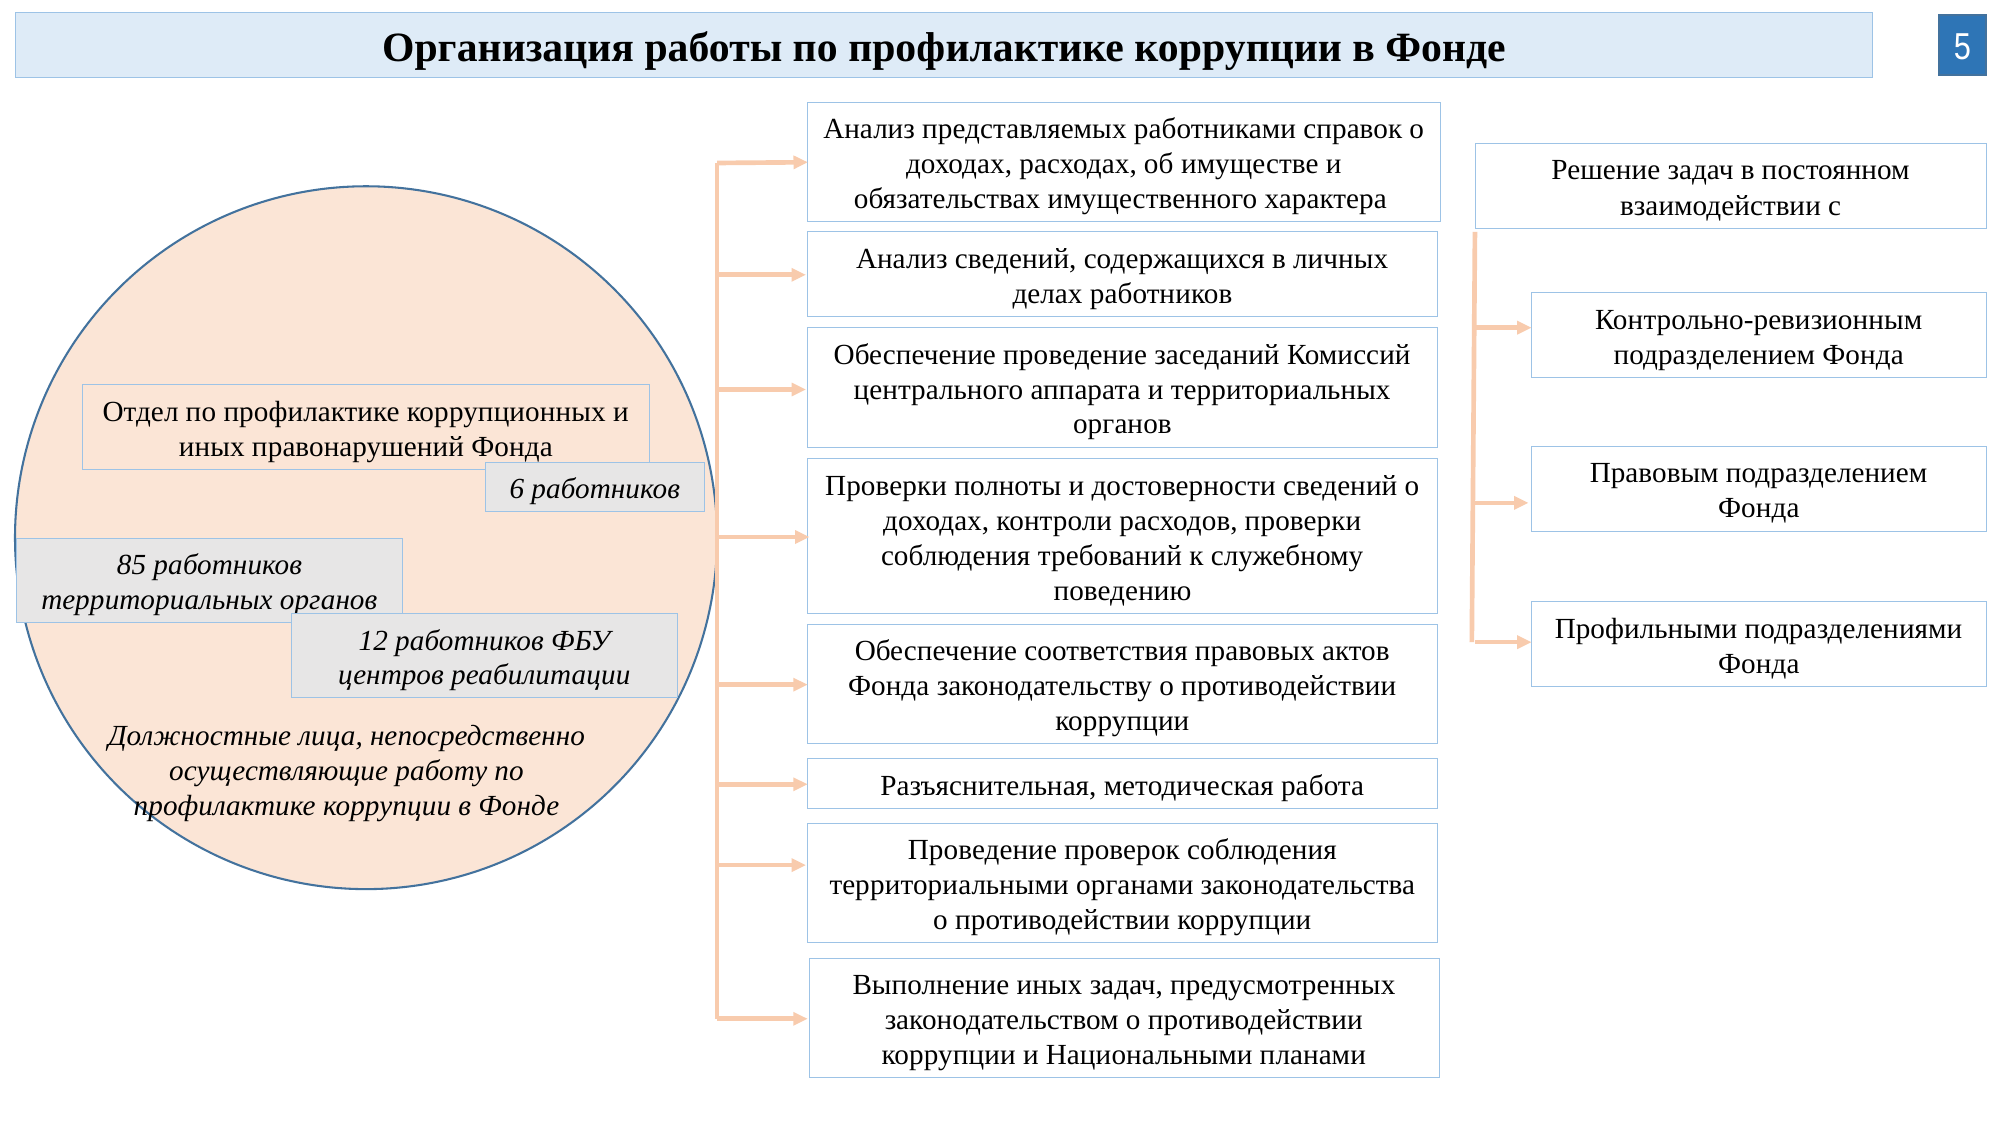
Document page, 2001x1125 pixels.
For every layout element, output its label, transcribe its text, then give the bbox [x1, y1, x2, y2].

text_box Решение задач в постоянном взаимодействии с [1475, 143, 1987, 229]
text_box 6 работников [485, 462, 705, 512]
text_box Разъяснительная, методическая работа [807, 758, 1438, 809]
text_box Отдел по профилактике коррупционных и иных правонарушений Фонда [82, 384, 650, 470]
text_box [13, 185, 715, 770]
text_box Организация работы по профилактике коррупции в Фонде [15, 12, 1873, 78]
text_box Обеспечение проведение заседаний Комиссий центрального аппарата и территориальных органов [807, 327, 1438, 448]
text_box Правовым подразделением Фонда [1531, 446, 1987, 532]
text_box Проверки полноты и достоверности сведений о доходах, контроли расходов, проверки соблюдения требований к служебному поведению [807, 458, 1438, 614]
text_box 85 работников территориальных органов [16, 538, 403, 623]
text_box Должностные лица, непосредственно осуществляющие работу по профилактике коррупции в Фонде [63, 708, 631, 829]
text_box 12 работников ФБУ центров реабилитации [291, 613, 678, 698]
text_box Проведение проверок соблюдения территориальными органами законодательства о противодействии коррупции [807, 823, 1438, 943]
text_box 5 [1938, 14, 1987, 76]
text_box Контрольно-ревизионным подразделением Фонда [1531, 292, 1987, 378]
text_box Обеспечение соответствия правовых актов Фонда законодательству о противодействии коррупции [807, 624, 1438, 744]
text_box Анализ представляемых работниками справок о доходах, расходах, об имуществе и обязательствах имущественного характера [807, 102, 1441, 222]
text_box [1471, 231, 1475, 643]
text_box Анализ сведений, содержащихся в личных делах работников [807, 231, 1438, 317]
text_box Профильными подразделениями Фонда [1531, 601, 1987, 687]
text_box Выполнение иных задач, предусмотренных законодательством о противодействии коррупции и Национальными планами [809, 958, 1440, 1078]
text_box [167, 829, 565, 891]
